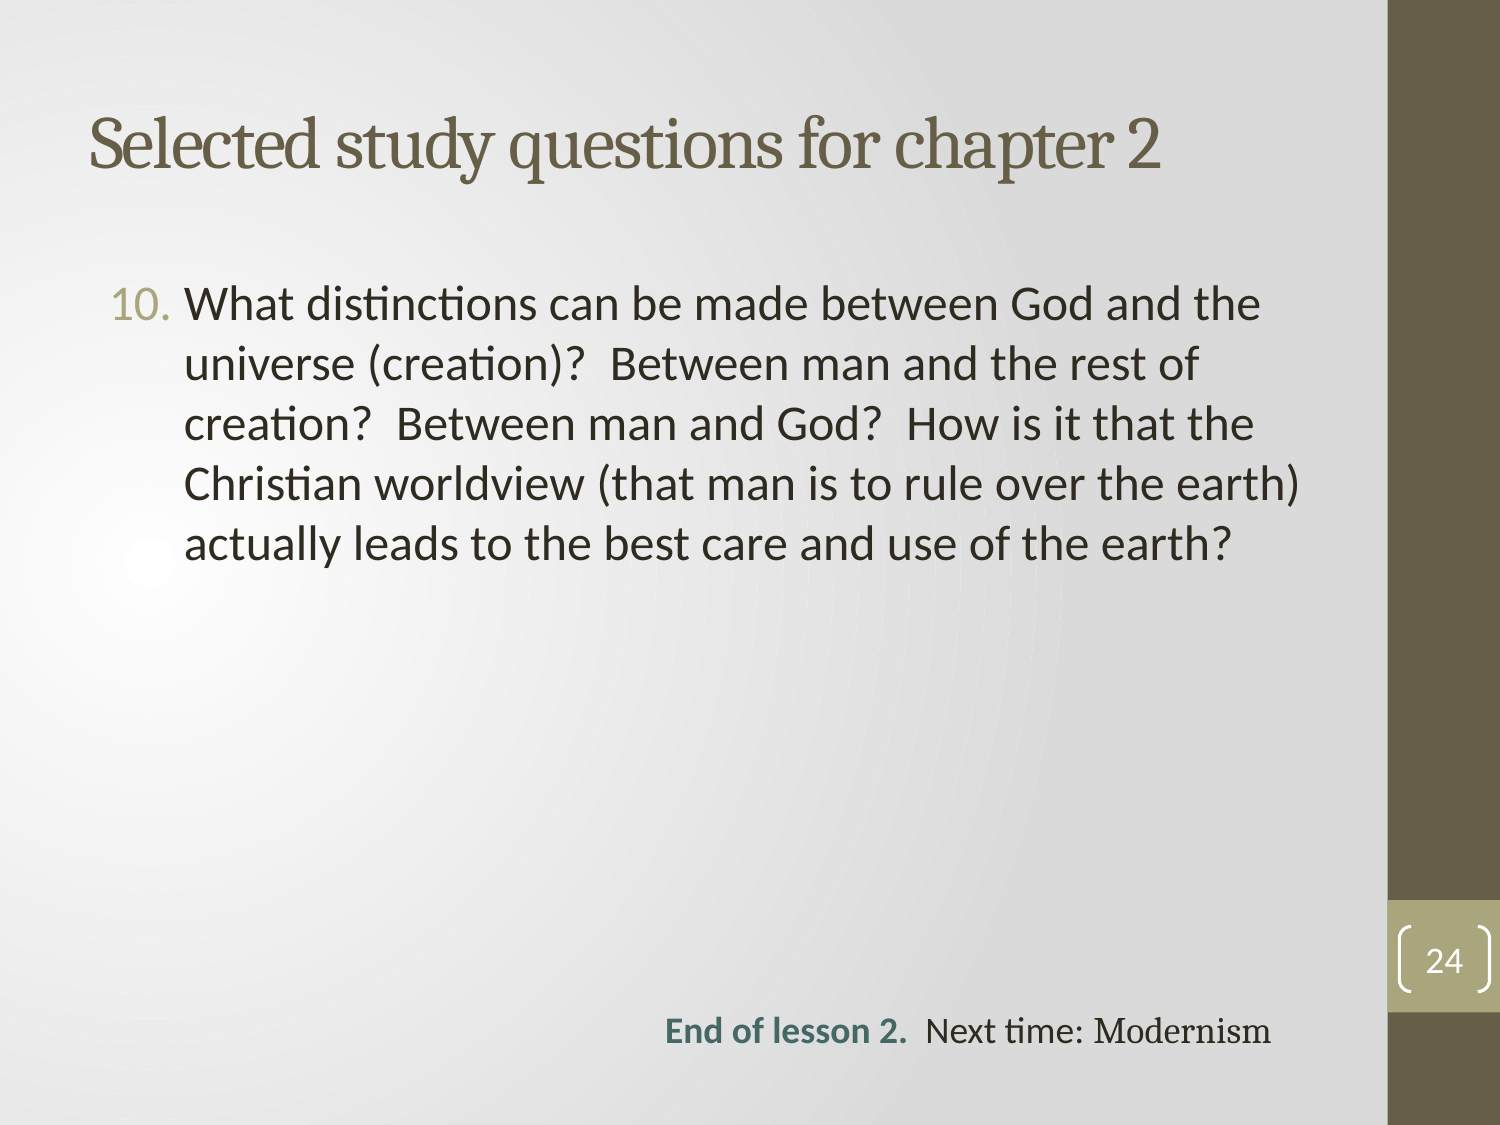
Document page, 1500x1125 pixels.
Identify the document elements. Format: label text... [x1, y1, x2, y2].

list What distinctions can be made between God and the universe (creation)? Between man and the rest of creation? Between man and God? How is it that the Christian worldview (that man is to rule over the earth) actually leads to the best care and use of the earth? [75, 262, 1325, 1050]
title Selected study questions for chapter 2 [75, 45, 1325, 233]
slide_number 24 [1397, 924, 1492, 994]
text_box End of lesson 2. Next time: Modernism [650, 998, 1338, 1059]
